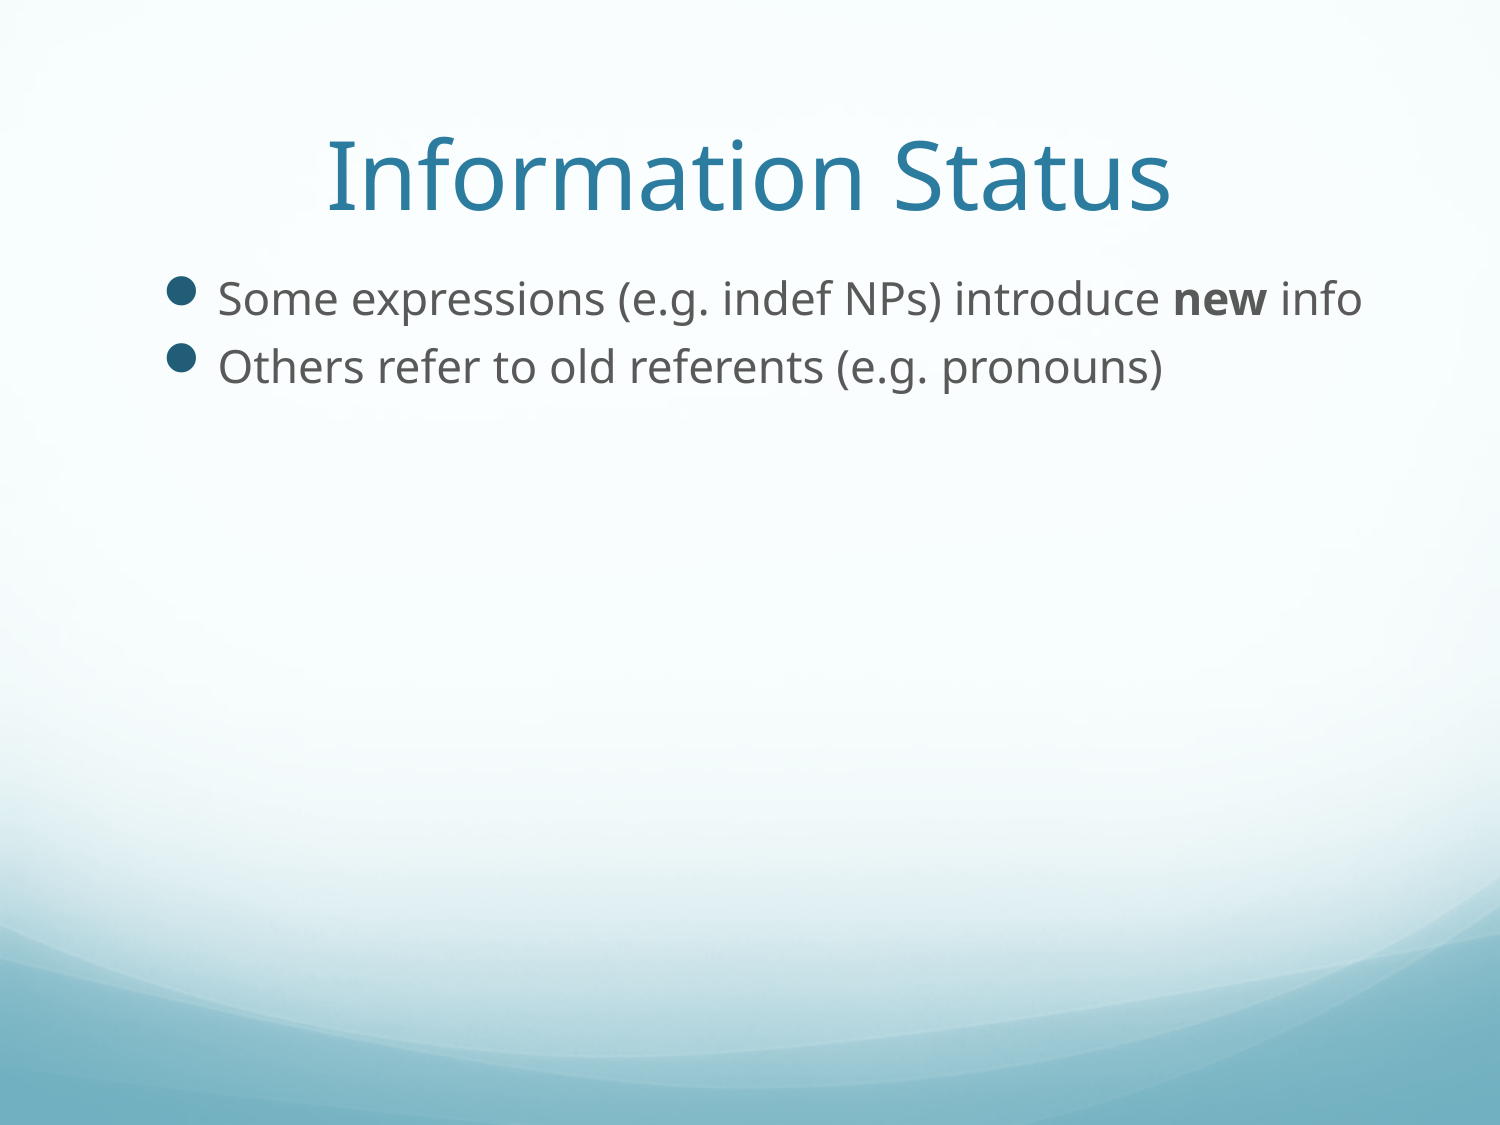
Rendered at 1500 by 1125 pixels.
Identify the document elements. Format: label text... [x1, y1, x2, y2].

list Some expressions (e.g. indef NPs) introduce new info Others refer to old referents (e.g. pronouns) [90, 262, 1410, 975]
title Information Status [90, 17, 1410, 237]
